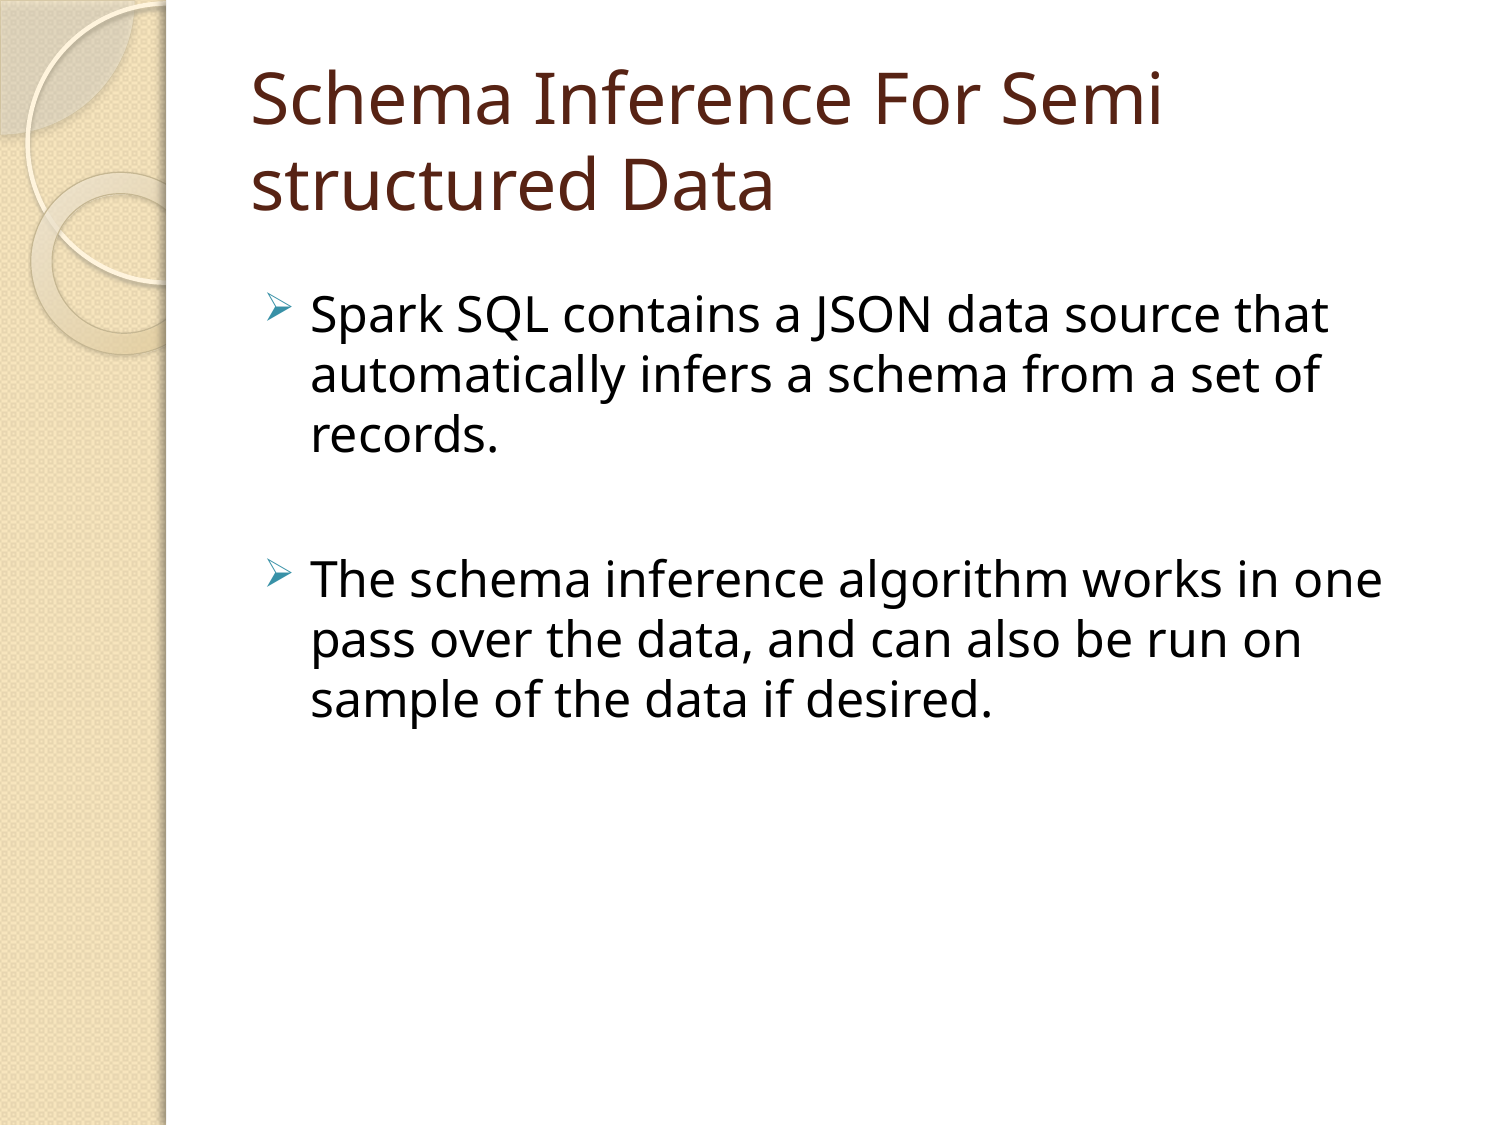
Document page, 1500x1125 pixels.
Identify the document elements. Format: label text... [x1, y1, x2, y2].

list Spark SQL contains a JSON data source that automatically infers a schema from a set of records. The schema inference algorithm works in one pass over the data, and can also be run on sample of the data if desired. [235, 275, 1466, 1025]
title Schema Inference For Semi structured Data [235, 45, 1466, 233]
